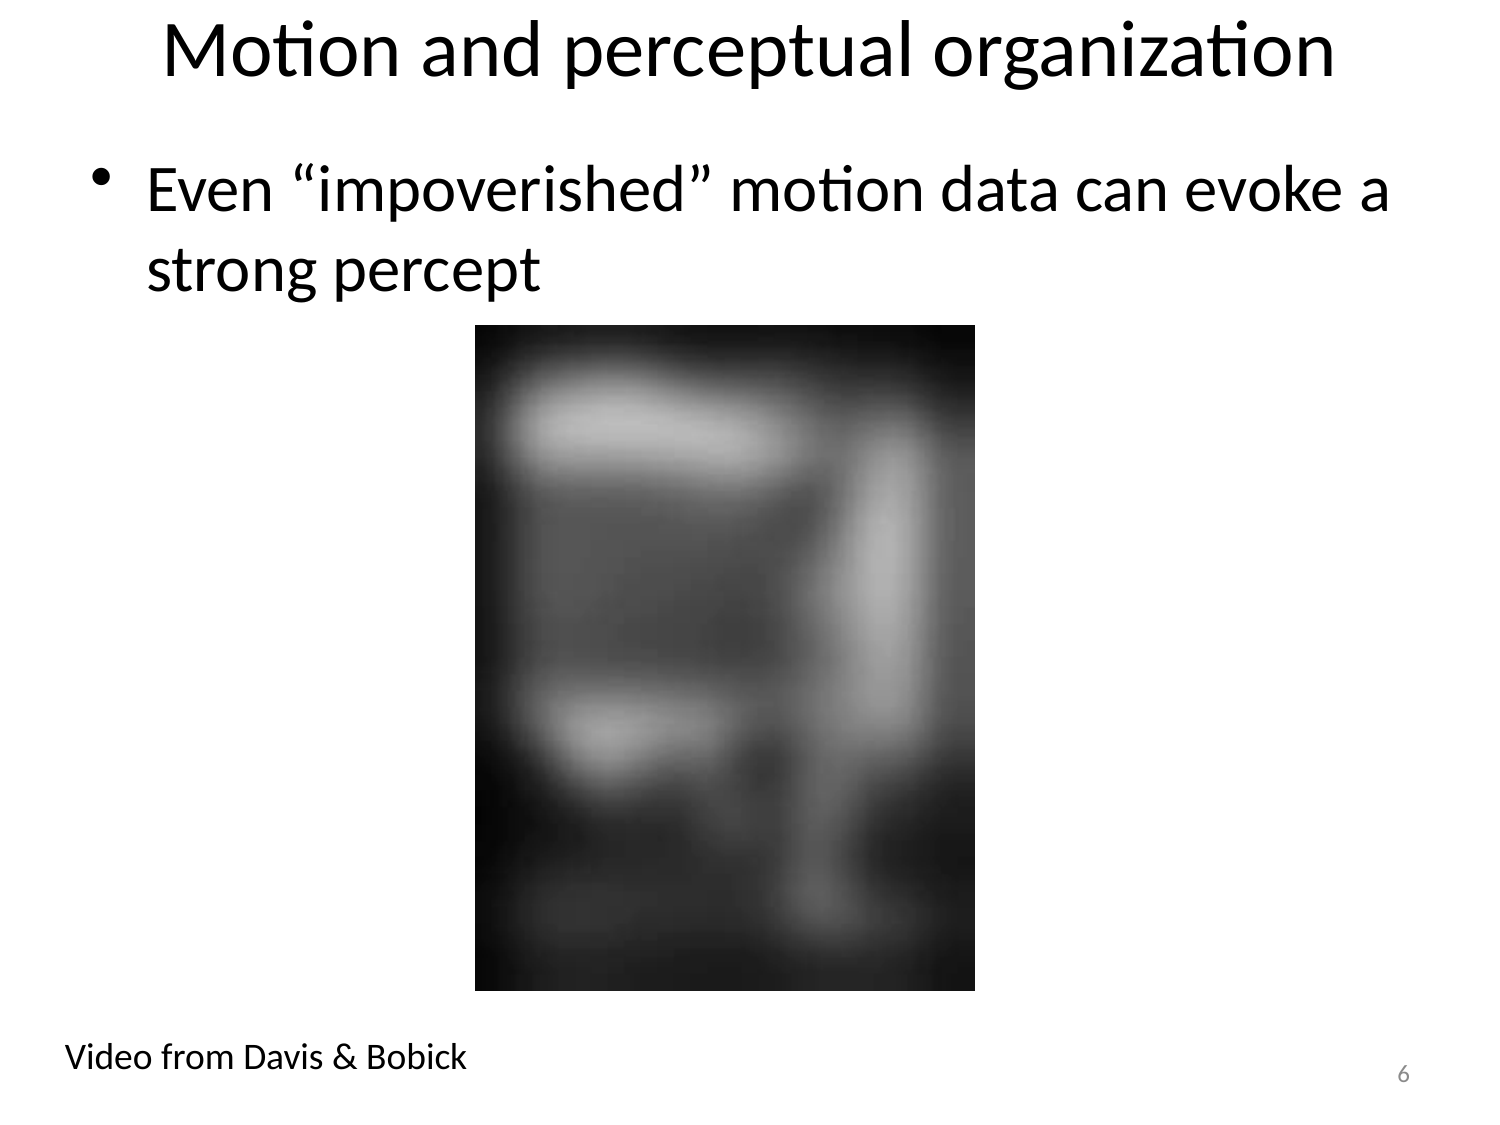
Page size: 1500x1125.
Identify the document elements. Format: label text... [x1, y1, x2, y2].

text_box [474, 324, 976, 992]
slide_number 6 [1074, 1042, 1425, 1103]
list Even “impoverished” motion data can evoke a strong percept [75, 137, 1425, 880]
title Motion and perceptual organization [75, 0, 1425, 137]
text_box Video from Davis & Bobick [50, 1024, 750, 1085]
